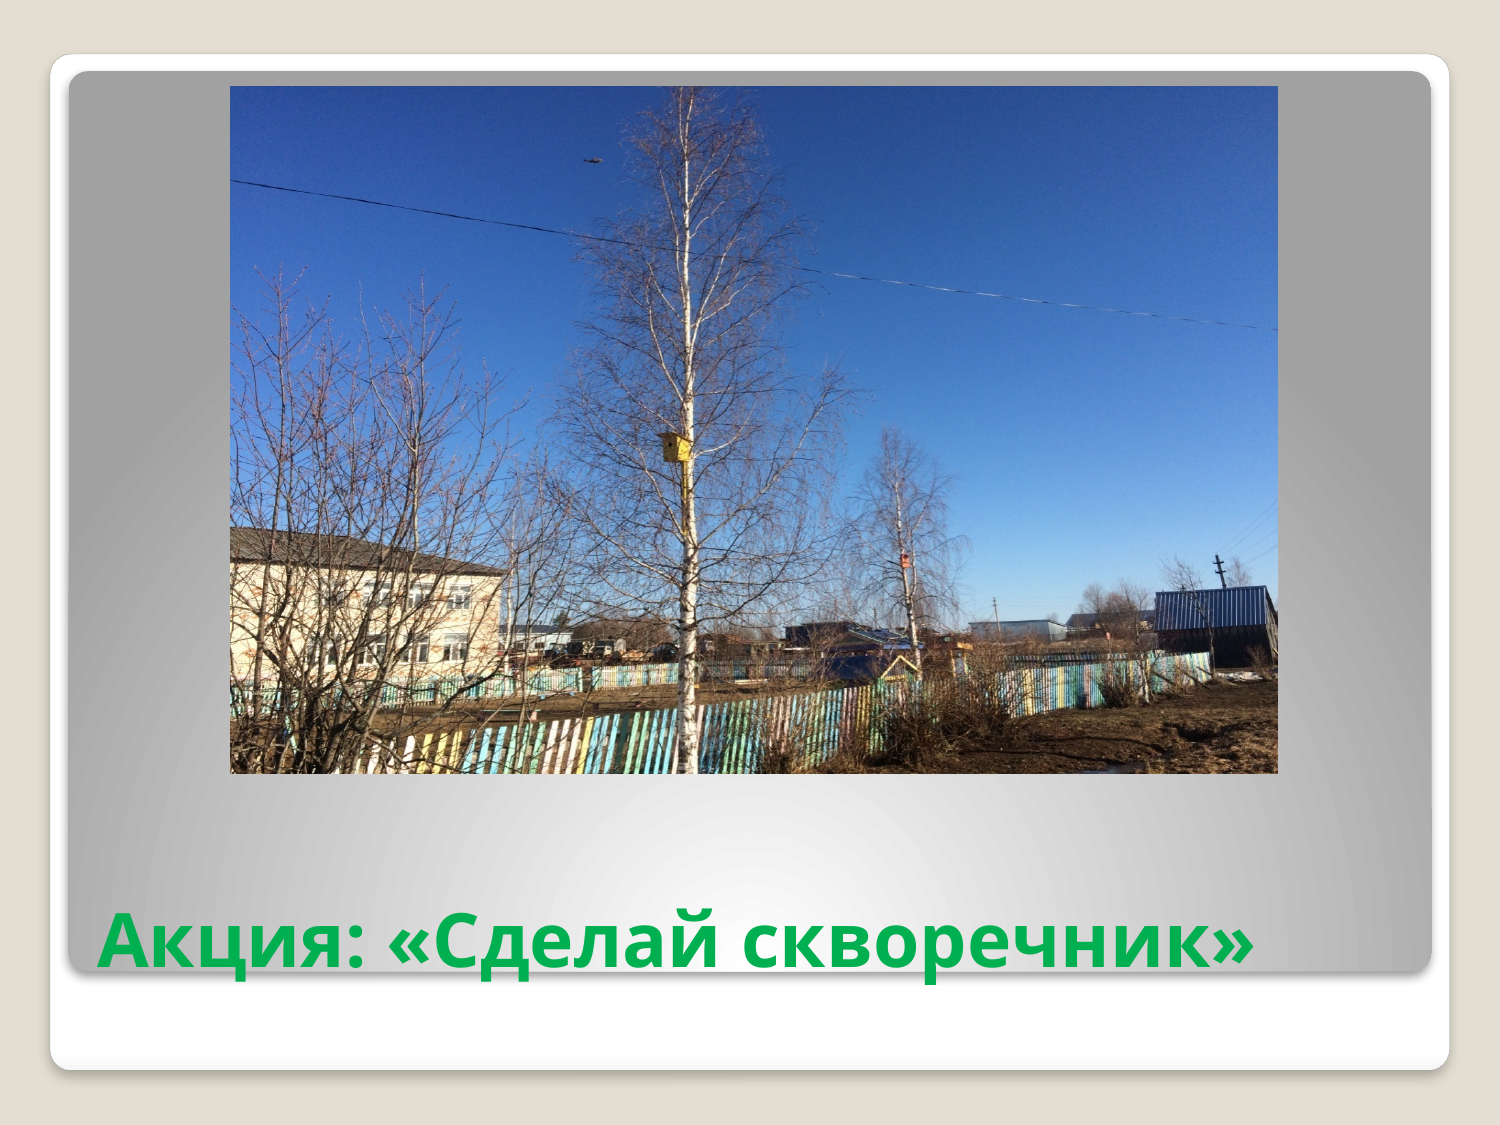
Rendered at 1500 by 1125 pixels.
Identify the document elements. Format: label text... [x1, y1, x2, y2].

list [229, 86, 1278, 775]
title Акция: «Сделай скворечник» [82, 817, 1425, 990]
